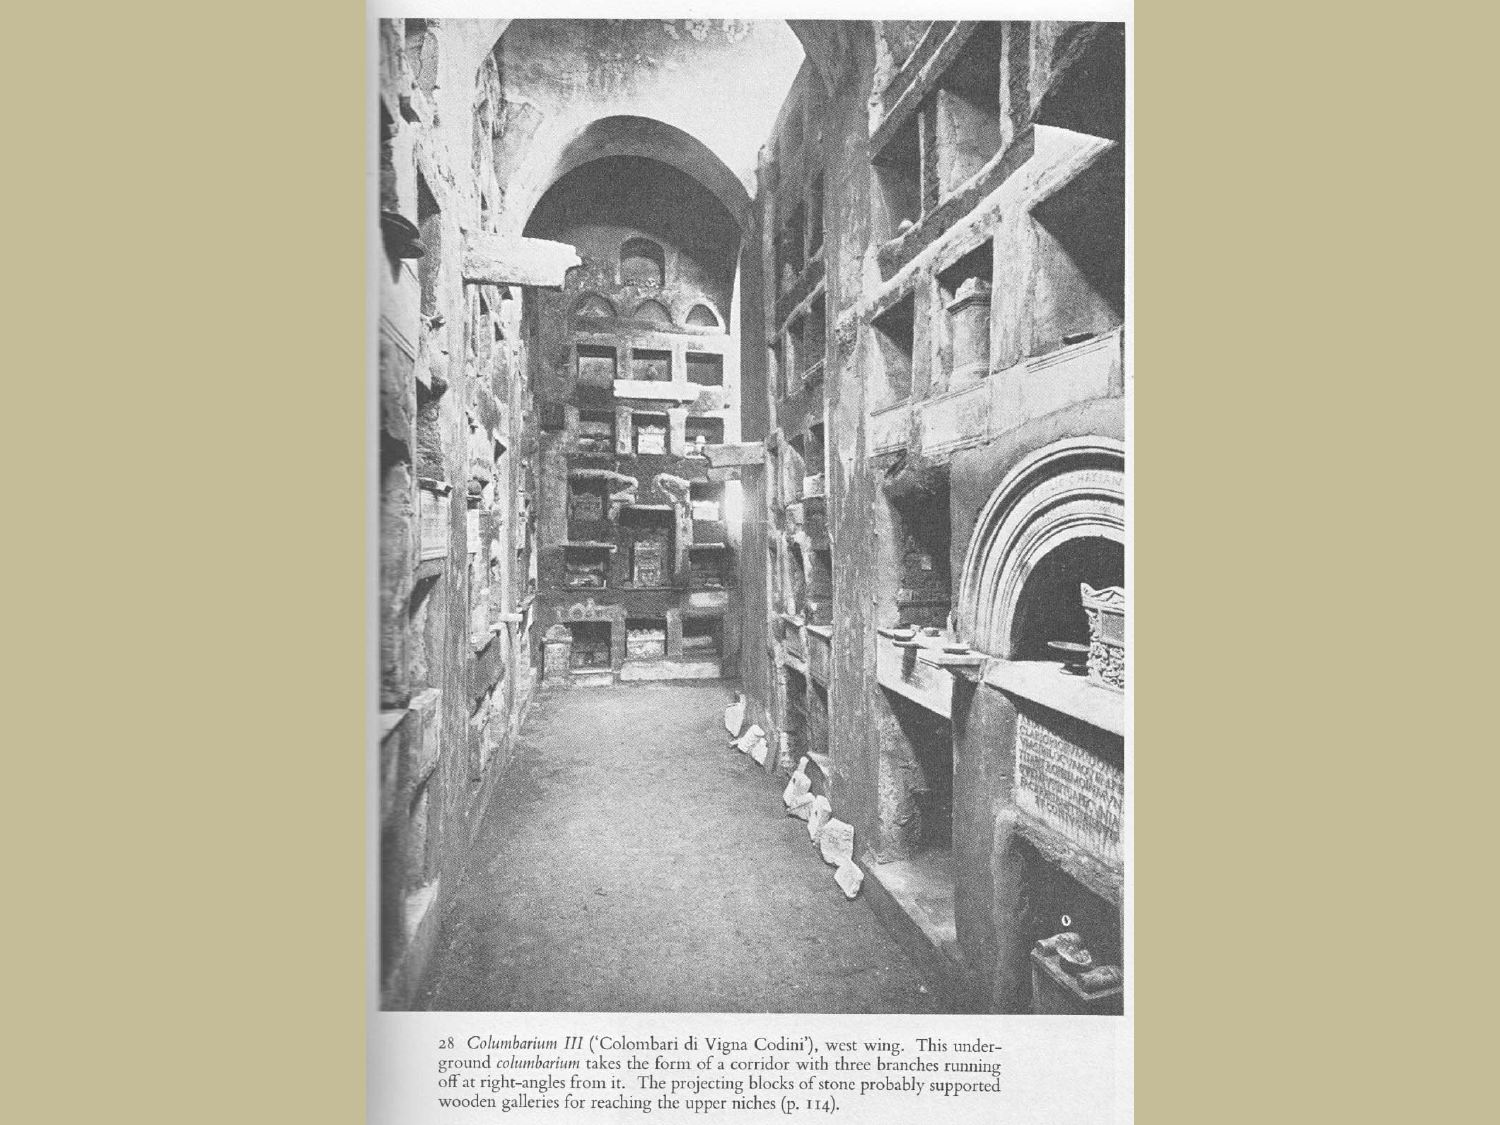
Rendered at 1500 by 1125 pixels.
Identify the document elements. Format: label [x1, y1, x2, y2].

picture [366, 0, 1134, 1125]
